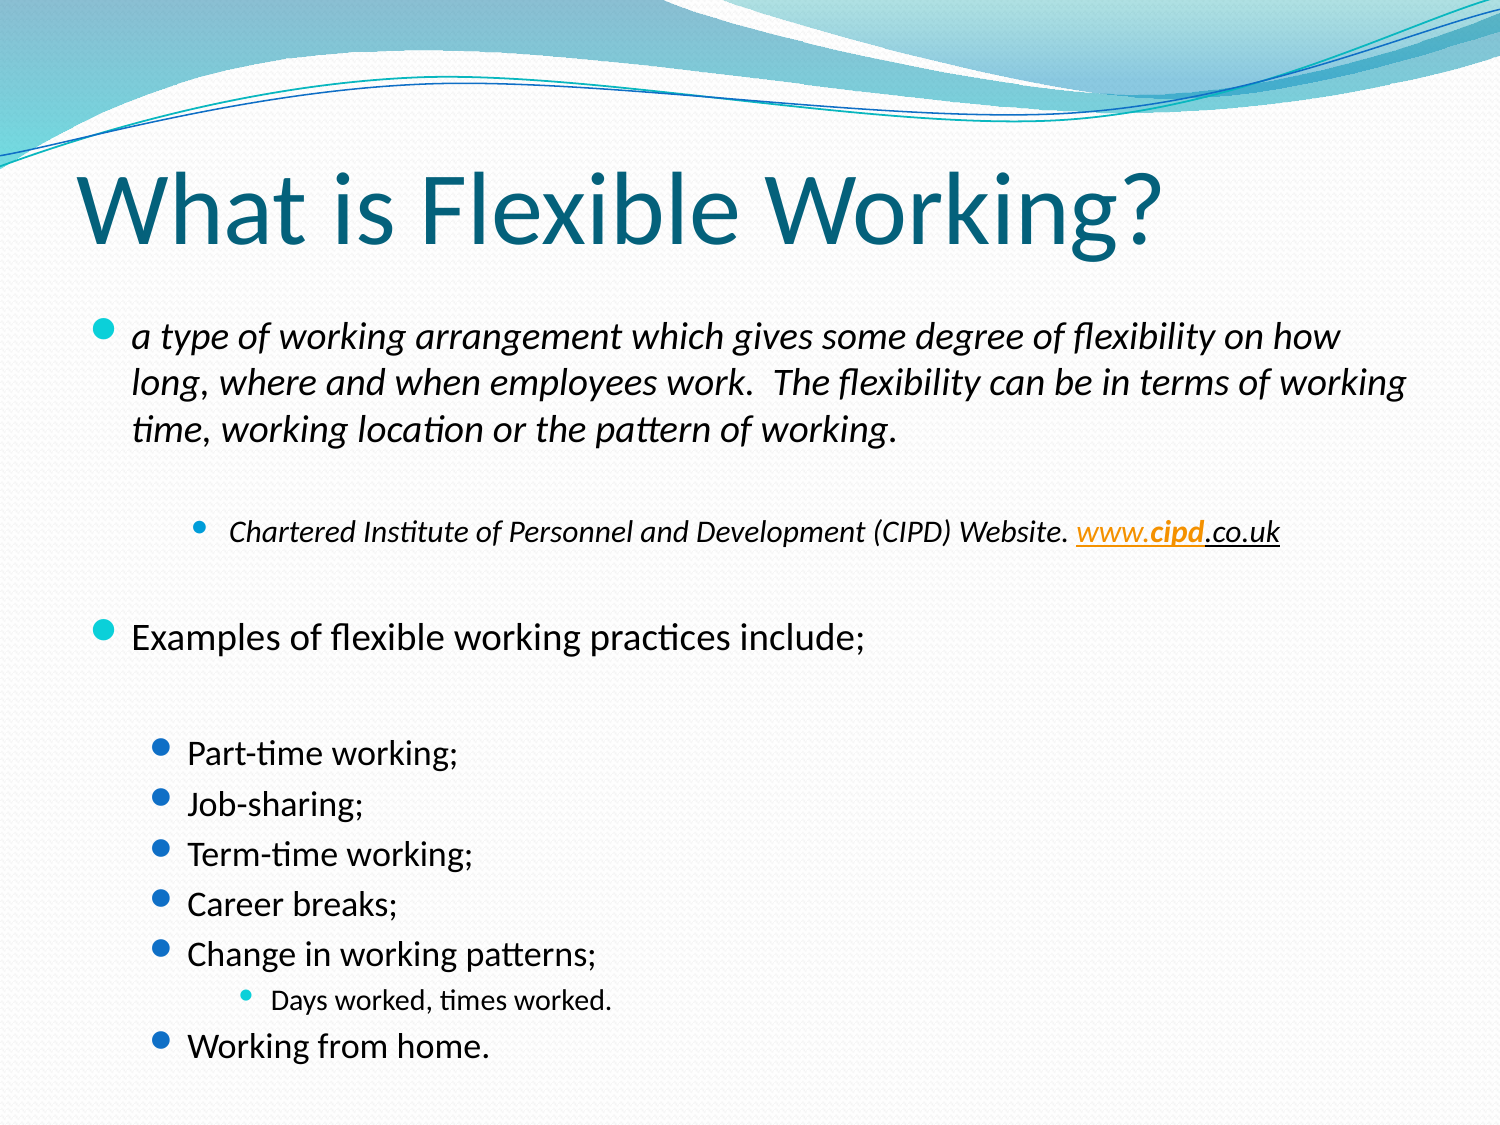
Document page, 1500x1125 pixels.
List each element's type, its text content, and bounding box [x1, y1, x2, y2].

title What is Flexible Working? [76, 78, 1427, 266]
list a type of working arrangement which gives some degree of flexibility on how long, where and when employees work. The flexibility can be in terms of working time, working location or the pattern of working. Chartered Institute of Personnel and Development (CIPD) Website. www.cipd.co.uk Examples of flexible working practices include; Part-time working; Job-sharing; Term-time working; Career breaks; Change in working patterns; Days worked, times worked. Working from home. [75, 302, 1425, 1083]
